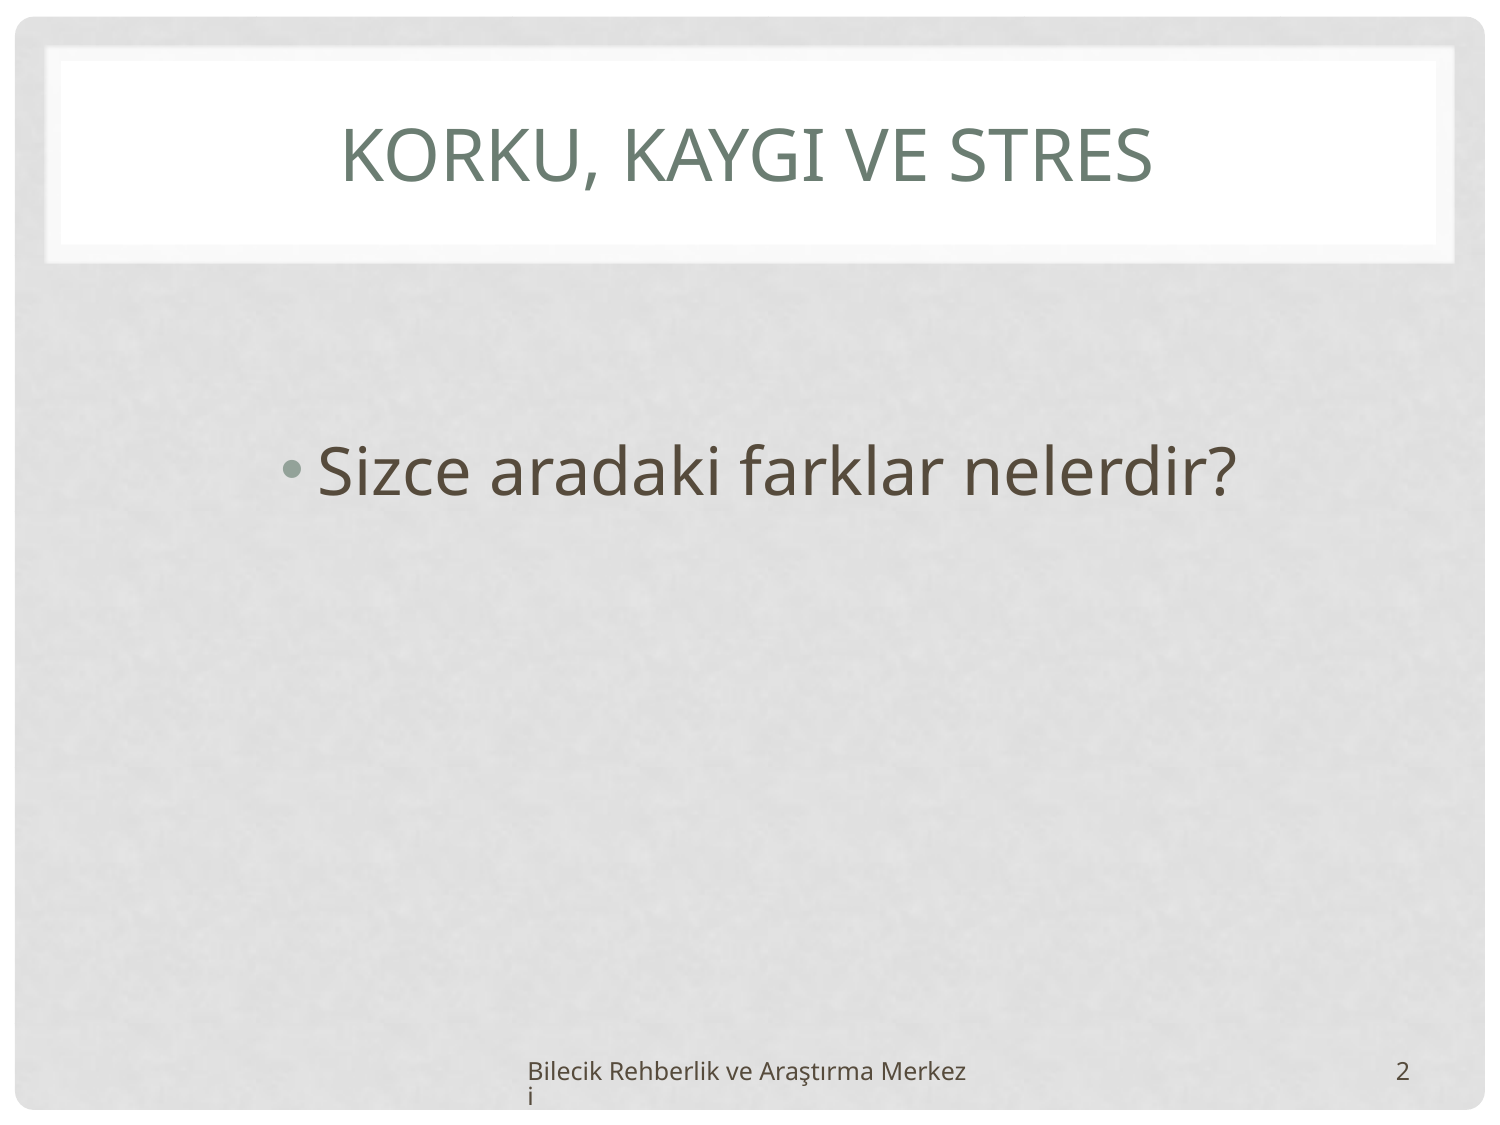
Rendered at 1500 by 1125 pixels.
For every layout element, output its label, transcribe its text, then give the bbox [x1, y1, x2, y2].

list Sizce aradaki farklar nelerdir? [75, 287, 1425, 1005]
slide_number 2 [1074, 1042, 1425, 1103]
footer Bilecik Rehberlik ve Araştırma Merkezi [512, 1042, 988, 1103]
title KORKU, KAYGI VE STRES [69, 66, 1425, 238]
